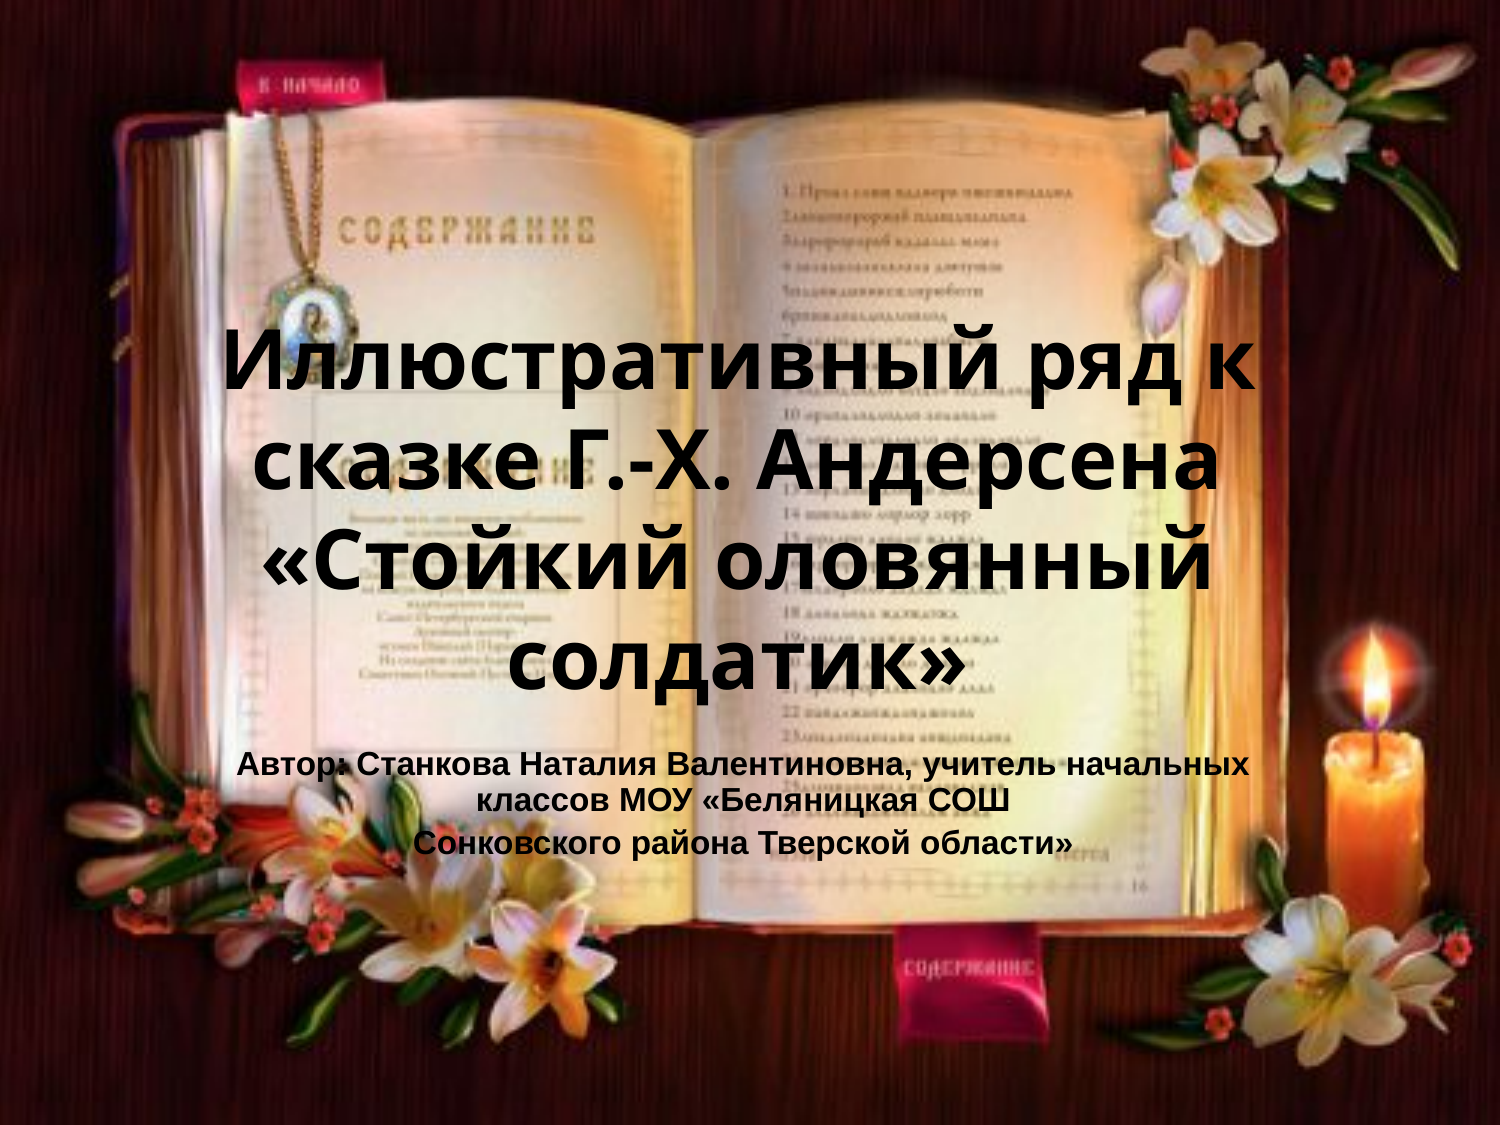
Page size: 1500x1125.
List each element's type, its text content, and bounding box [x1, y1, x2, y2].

subtitle Автор: Станкова Наталия Валентиновна, учитель начальных классов МОУ «Беляницкая СОШ Сонковского района Тверской области» [218, 739, 1269, 1028]
title Иллюстративный ряд к сказке Г.-Х. Андерсена «Стойкий оловянный солдатик» [100, 385, 1376, 627]
picture [0, 0, 1500, 1125]
